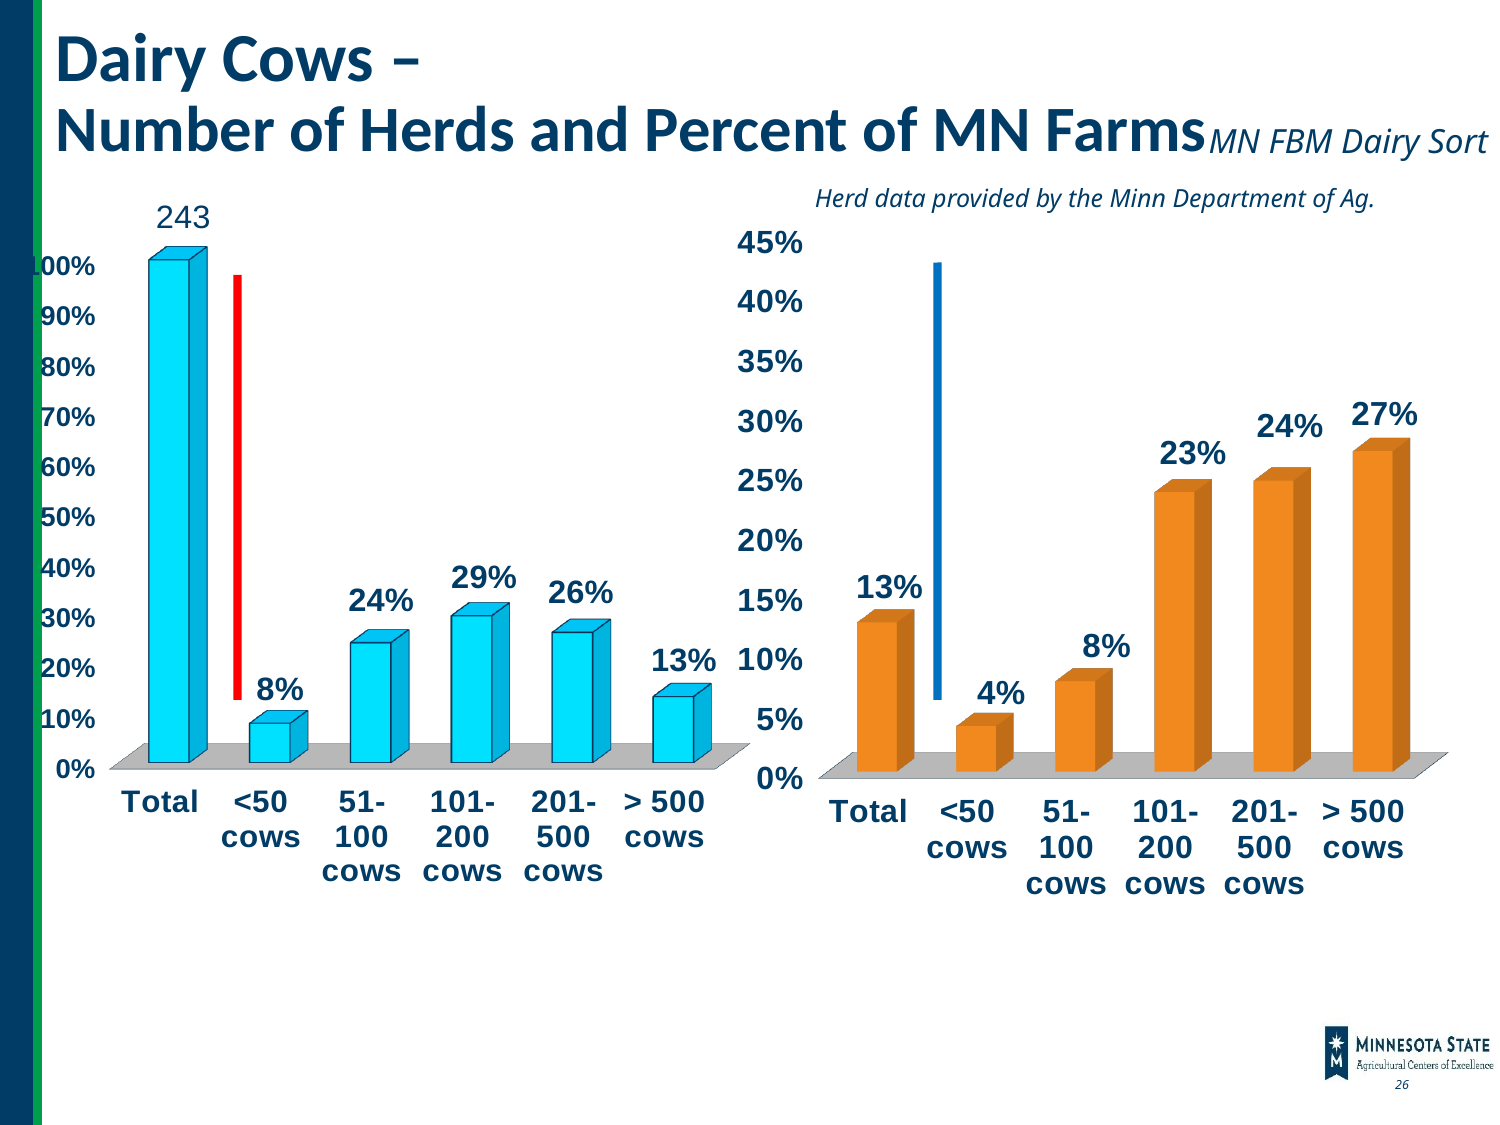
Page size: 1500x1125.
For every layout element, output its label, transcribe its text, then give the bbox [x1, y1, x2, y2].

chart [24, 174, 1463, 938]
text_box MN FBM Dairy Sort [1187, 112, 1500, 168]
title Dairy Cows – Number of Herds and Percent of MN Farms [40, 12, 1279, 175]
picture [1317, 1015, 1500, 1091]
